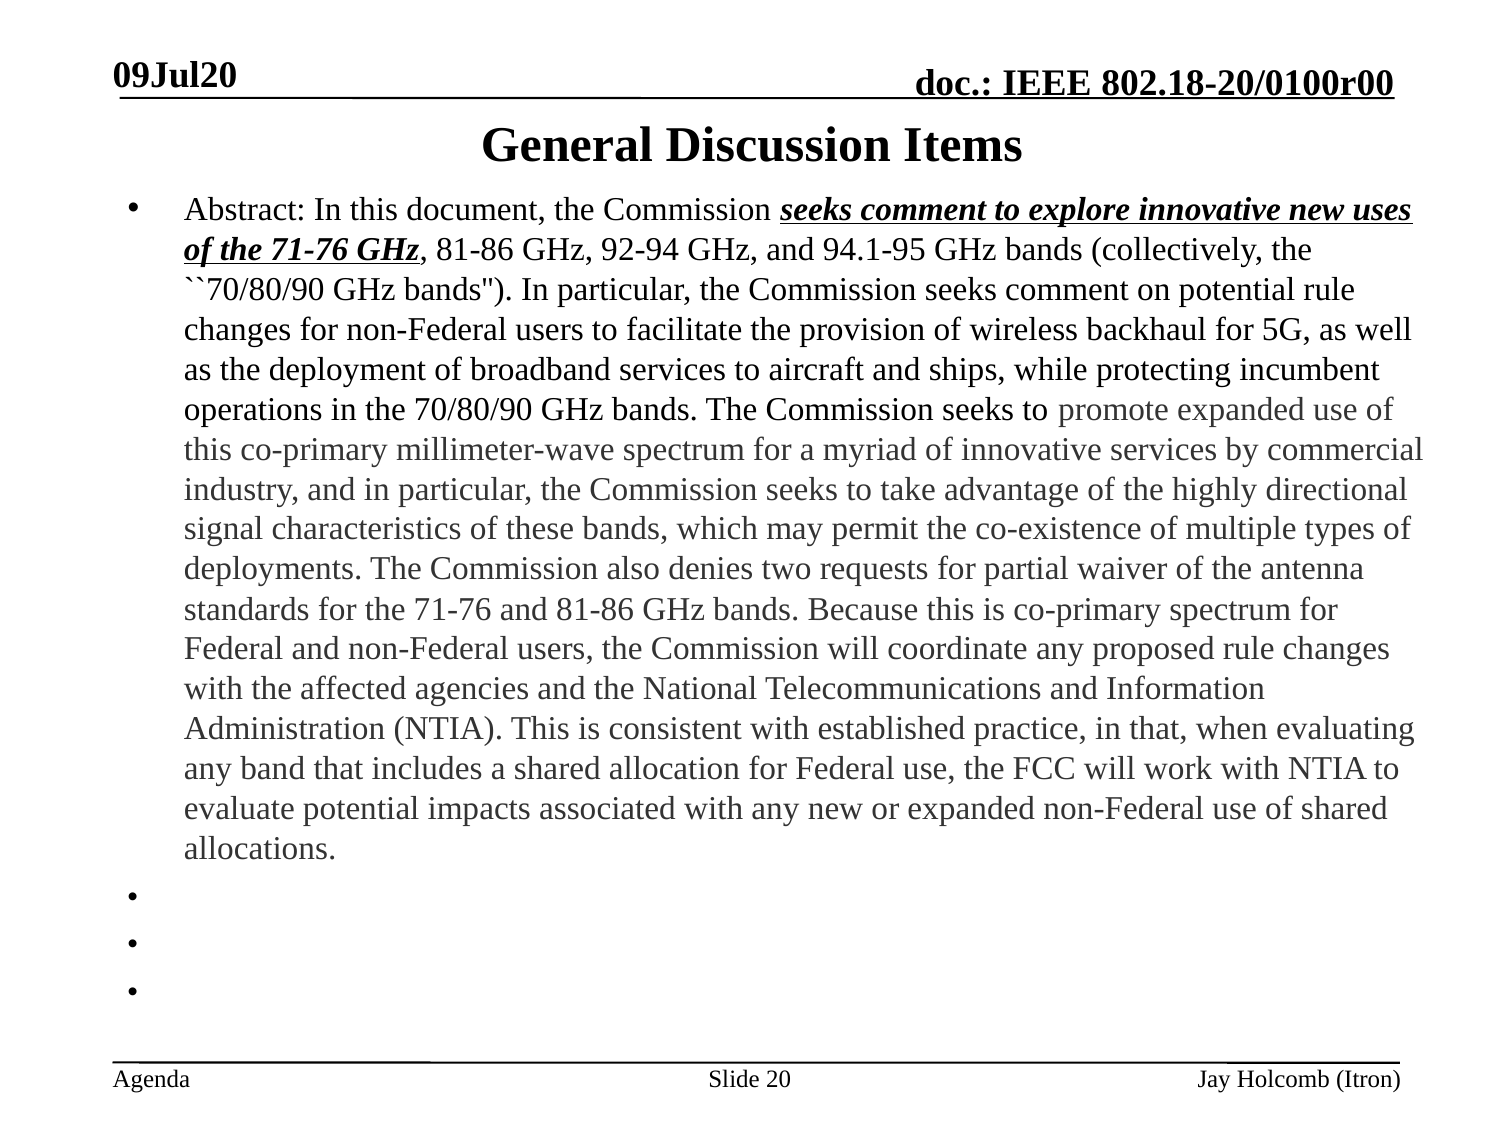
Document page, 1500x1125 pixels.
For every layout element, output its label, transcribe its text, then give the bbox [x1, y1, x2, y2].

footer Jay Holcomb (Itron) [878, 1061, 1402, 1093]
title General Discussion Items [114, 103, 1390, 179]
list Abstract: In this document, the Commission seeks comment to explore innovative new uses of the 71-76 GHz, 81-86 GHz, 92-94 GHz, and 94.1-95 GHz bands (collectively, the ``70/80/90 GHz bands''). In particular, the Commission seeks comment on potential rule changes for non-Federal users to facilitate the provision of wireless backhaul for 5G, as well as the deployment of broadband services to aircraft and ships, while protecting incumbent operations in the 70/80/90 GHz bands. The Commission seeks to promote expanded use of this co-primary millimeter-wave spectrum for a myriad of innovative services by commercial industry, and in particular, the Commission seeks to take advantage of the highly directional signal characteristics of these bands, which may permit the co-existence of multiple types of deployments. The Commission also denies two requests for partial waiver of the antenna standards for the 71-76 and 81-86 GHz bands. Because this is co-primary spectrum for Federal and non-Federal users, the Commission will coordinate any proposed rule changes with the affected agencies and the National Telecommunications and Information Administration (NTIA). This is consistent with established practice, in that, when evaluating any band that includes a shared allocation for Federal use, the FCC will work with NTIA to evaluate potential impacts associated with any new or expanded non-Federal use of shared allocations. [112, 179, 1451, 1085]
slide_number Slide 20 [699, 1061, 800, 1123]
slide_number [112, 49, 488, 95]
